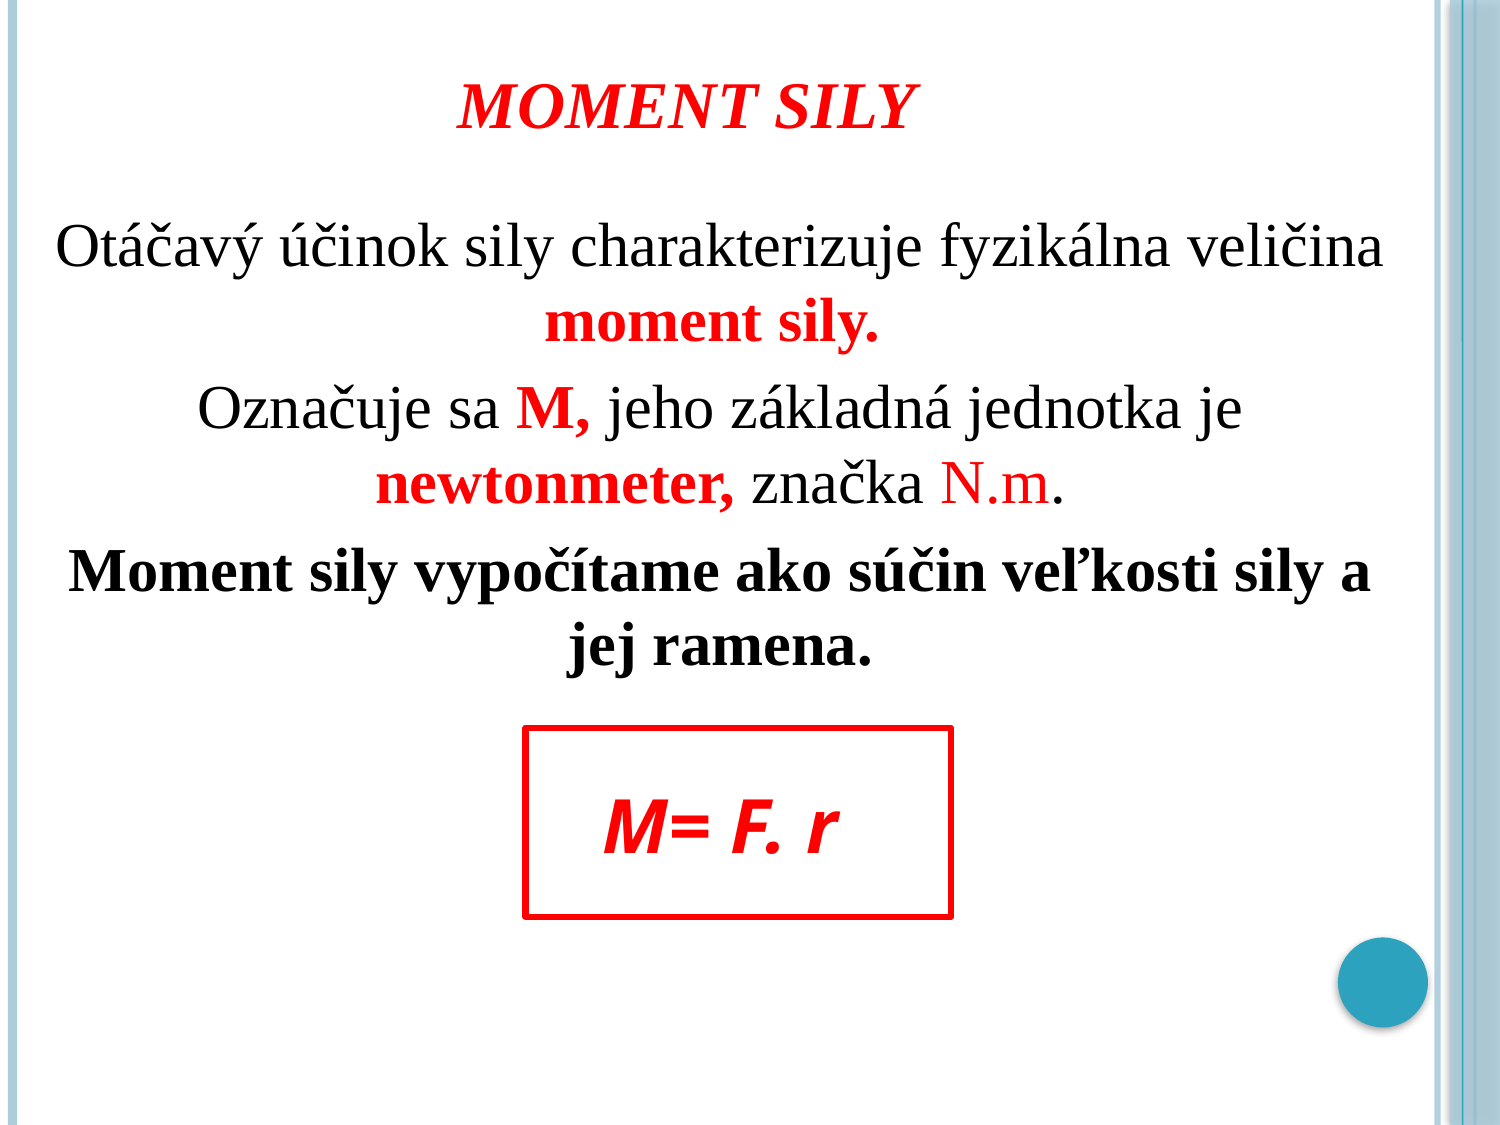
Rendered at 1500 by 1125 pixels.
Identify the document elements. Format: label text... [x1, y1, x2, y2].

title Moment sily [75, 45, 1300, 149]
list Otáčavý účinok sily charakterizuje fyzikálna veličina moment sily. Označuje sa M, jeho základná jednotka je newtonmeter, značka N.m. Moment sily vypočítame ako súčin veľkosti sily a jej ramena. M= F. r [17, 196, 1424, 1062]
text_box [523, 726, 953, 919]
